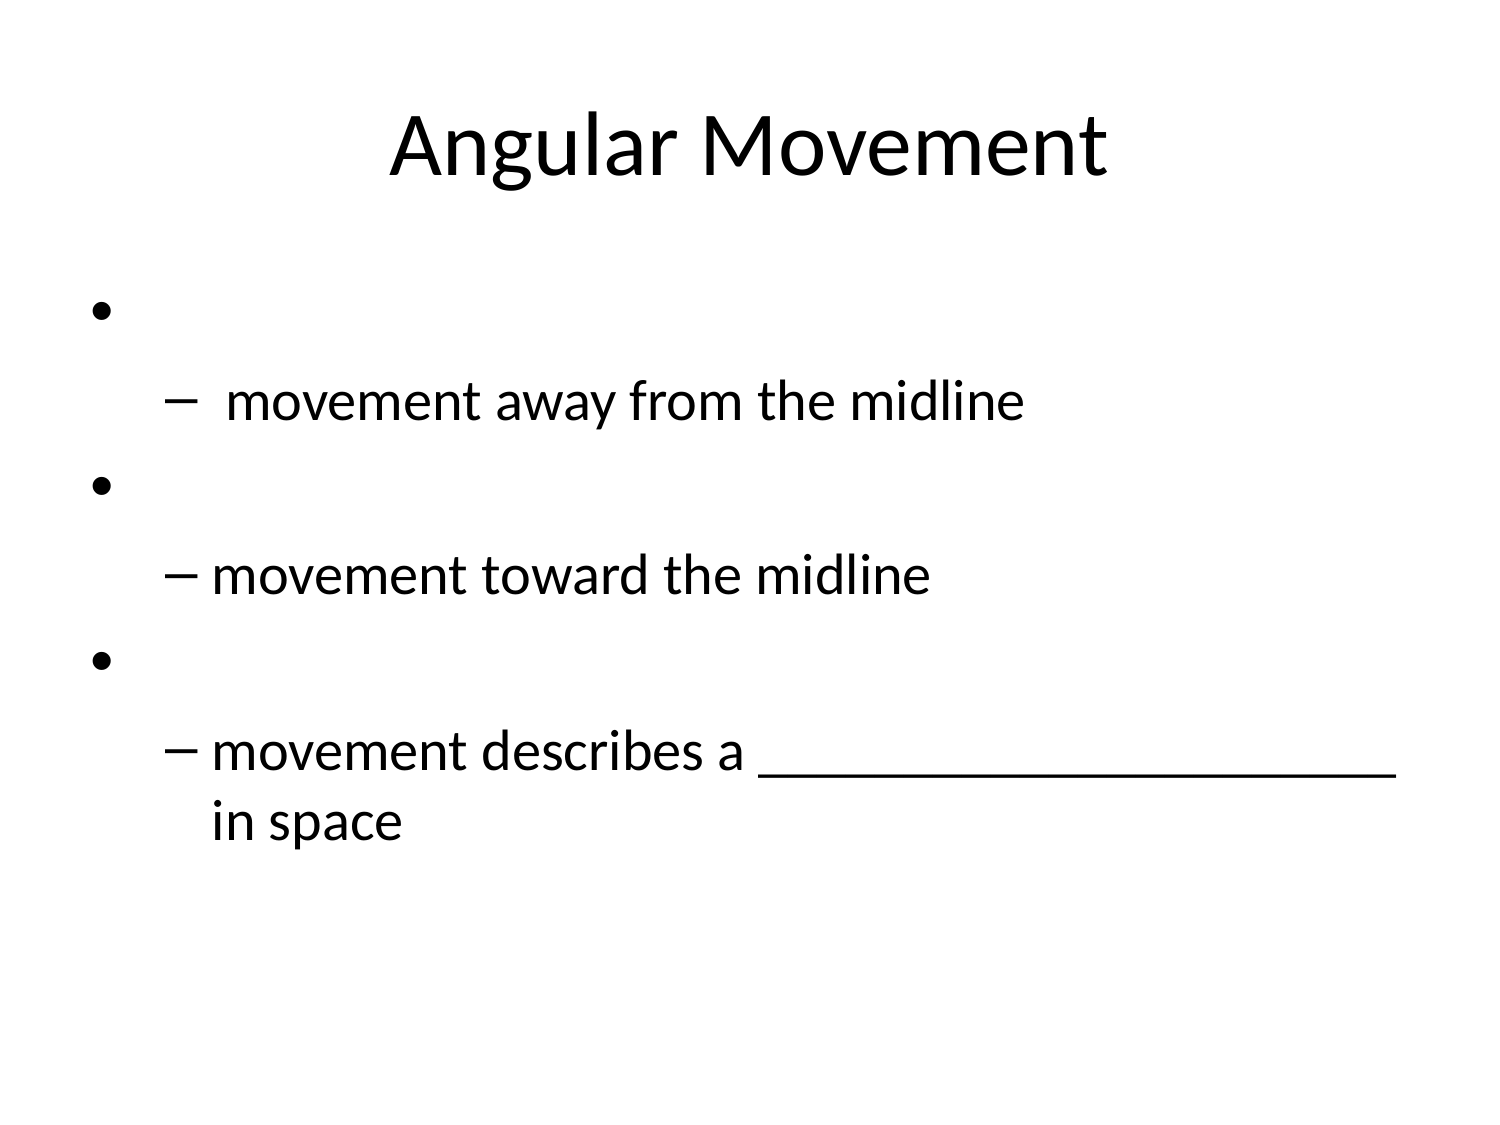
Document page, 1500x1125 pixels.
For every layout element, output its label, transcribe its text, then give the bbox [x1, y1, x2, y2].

title Angular Movement [75, 45, 1425, 233]
list movement away from the midline movement toward the midline movement describes a ______________________ in space [75, 262, 1425, 1005]
